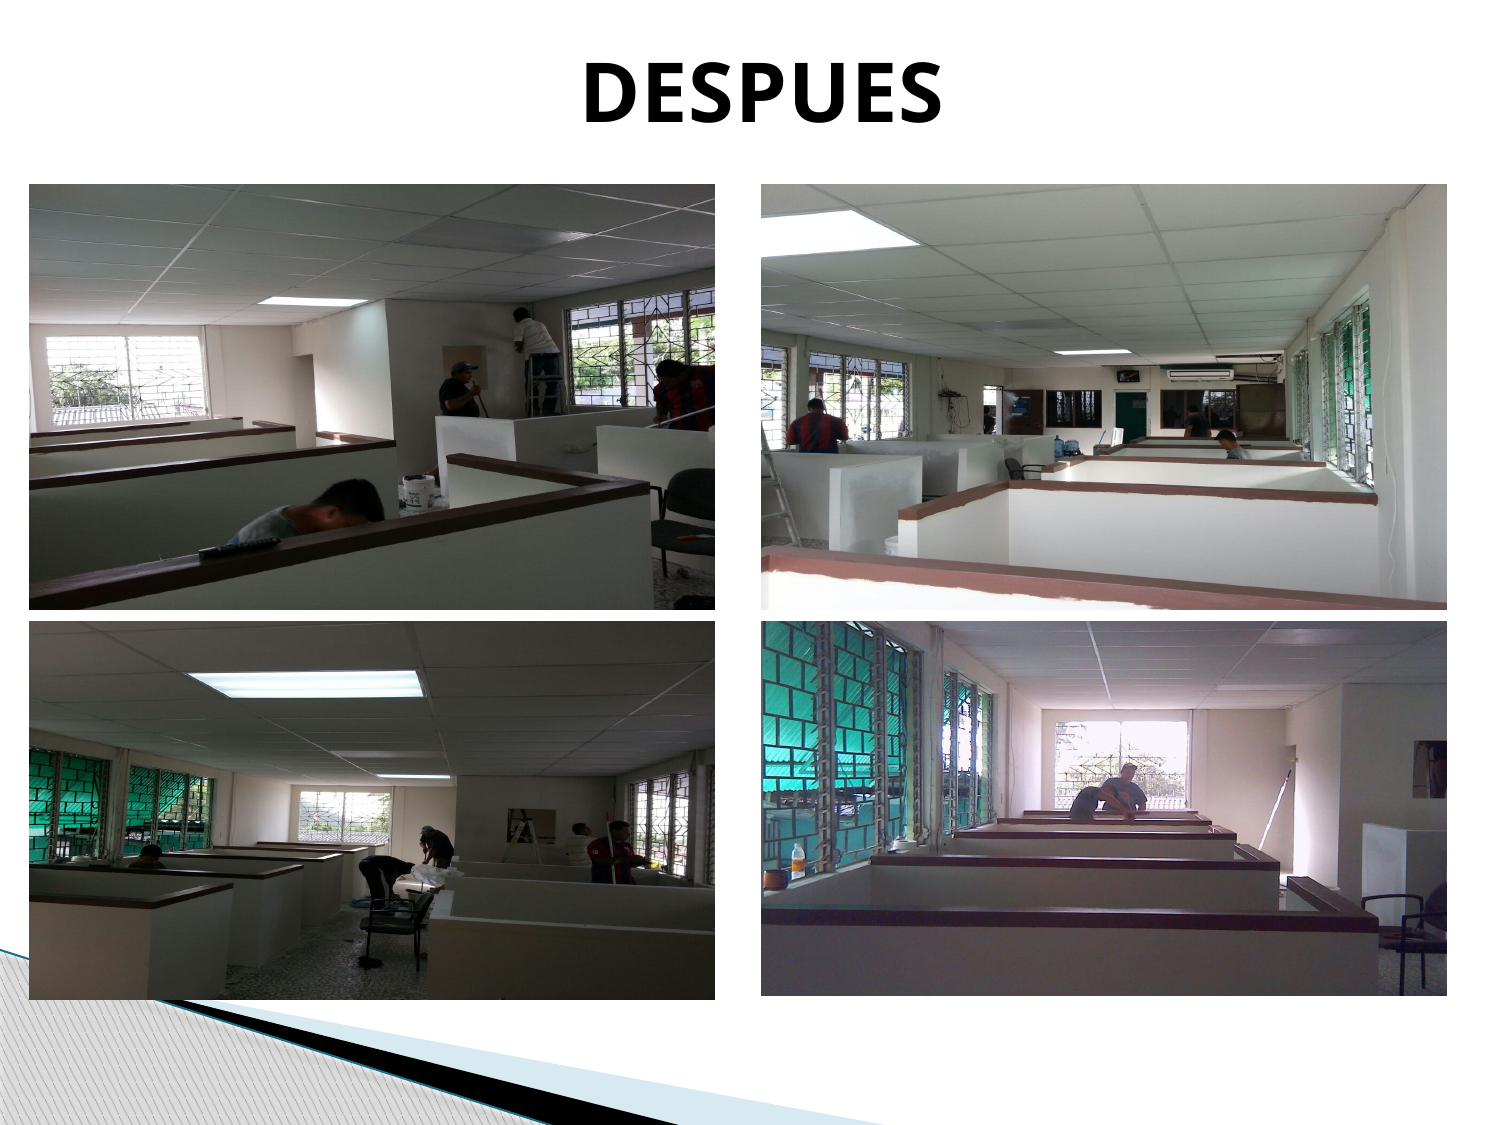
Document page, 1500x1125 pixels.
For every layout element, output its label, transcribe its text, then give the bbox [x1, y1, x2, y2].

picture [761, 184, 1448, 610]
picture [29, 621, 715, 1000]
picture [761, 621, 1448, 997]
picture [29, 184, 715, 610]
title DESPUES [395, 30, 1130, 220]
